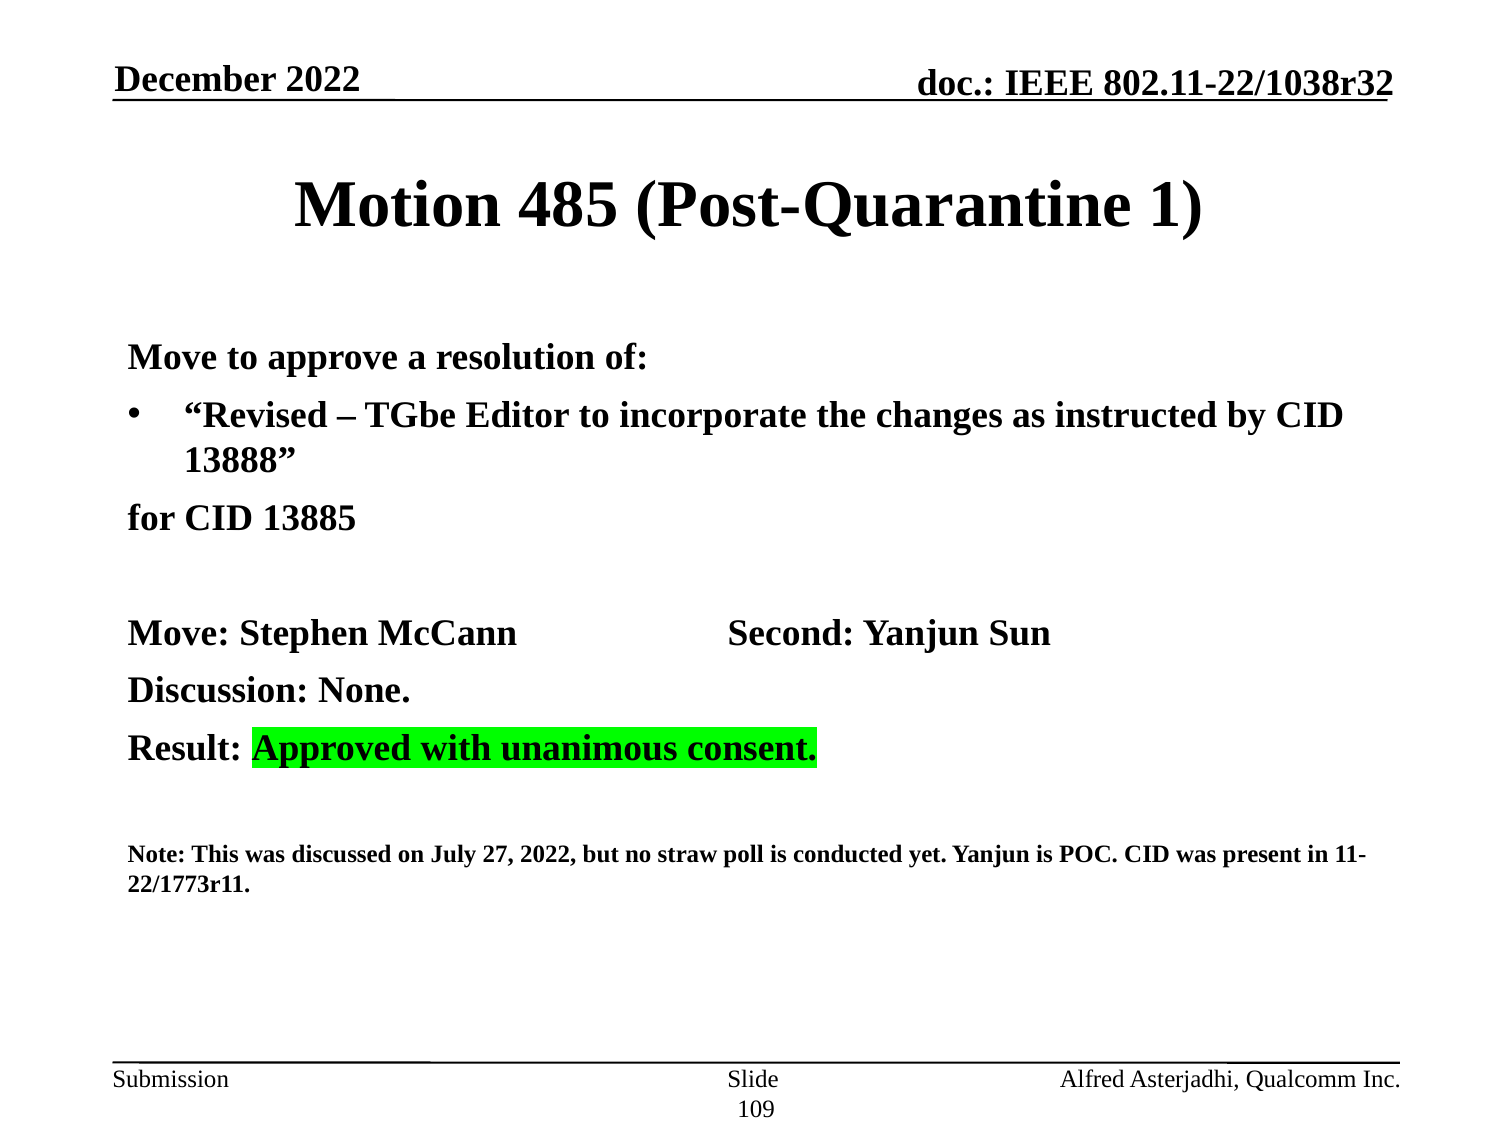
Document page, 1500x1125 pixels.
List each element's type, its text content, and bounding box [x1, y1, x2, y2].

list Move to approve a resolution of: “Revised – TGbe Editor to incorporate the changes as instructed by CID 13888” for CID 13885 Move: Stephen McCann Second: Yanjun Sun Discussion: None. Result: Approved with unanimous consent. Note: This was discussed on July 27, 2022, but no straw poll is conducted yet. Yanjun is POC. CID was present in 11-22/1773r11. [112, 324, 1388, 1000]
title Motion 485 (Post-Quarantine 1) [112, 112, 1388, 288]
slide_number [114, 54, 423, 100]
slide_number Slide 109 [712, 1061, 800, 1123]
footer Alfred Asterjadhi, Qualcomm Inc. [878, 1061, 1402, 1093]
